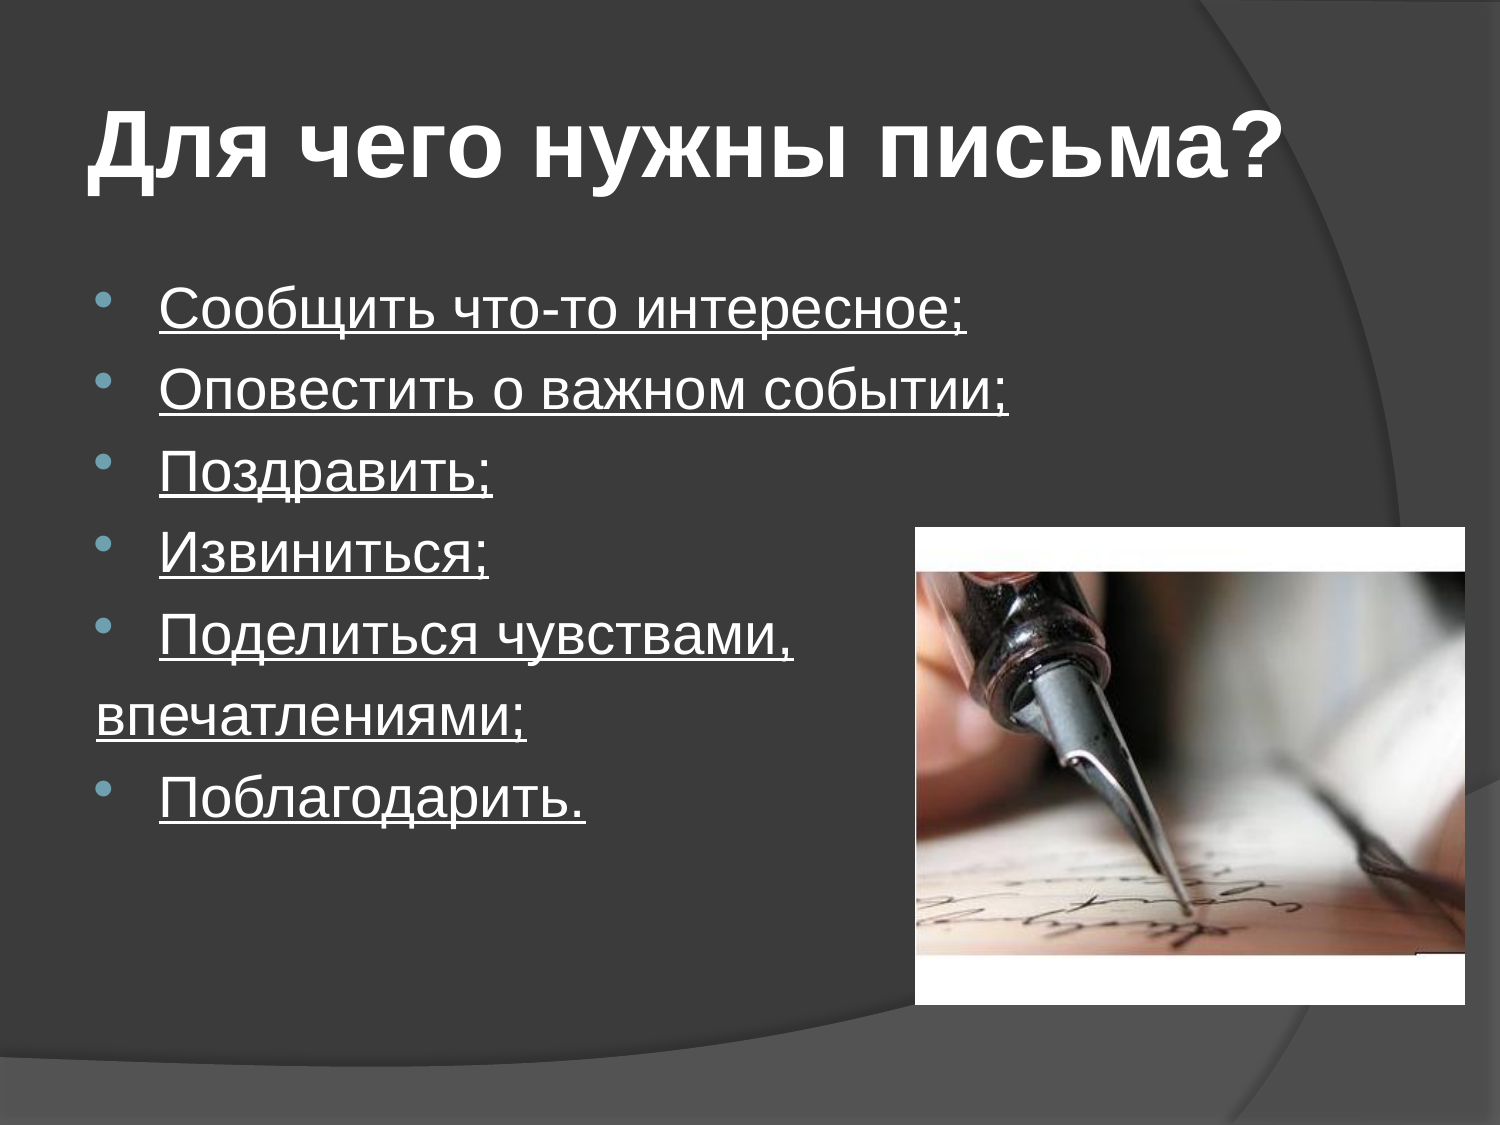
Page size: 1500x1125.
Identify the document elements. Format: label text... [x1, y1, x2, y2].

list Сообщить что-то интересное; Оповестить о важном событии; Поздравить; Извиниться; Поделиться чувствами, впечатлениями; Поблагодарить. [75, 262, 1300, 1005]
picture [915, 527, 1465, 1006]
title Для чего нужны письма? [75, 45, 1300, 233]
